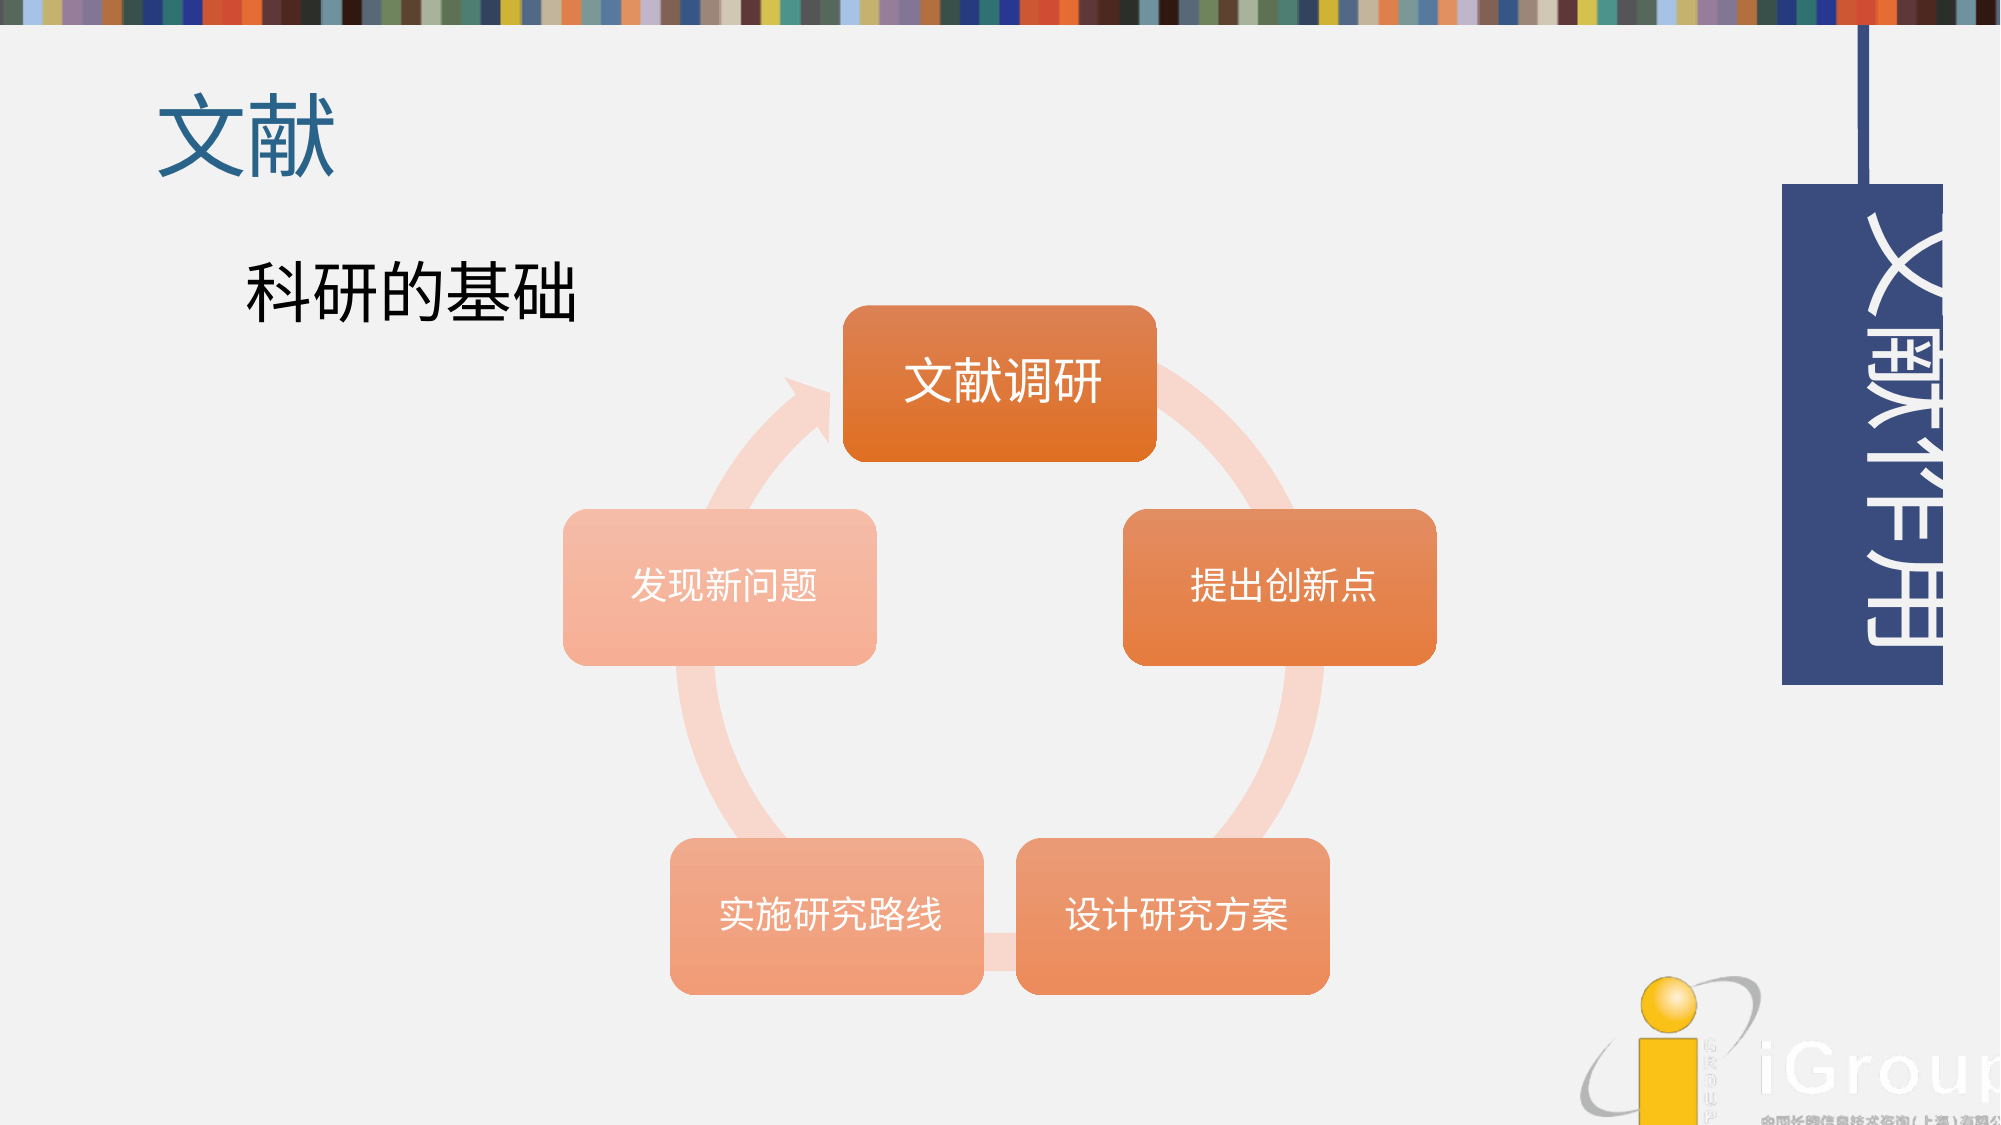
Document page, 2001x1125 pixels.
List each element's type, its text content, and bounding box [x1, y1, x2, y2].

text_box 文献作用 [1829, 188, 1996, 679]
text_box 文献 [139, 70, 483, 198]
picture [0, 0, 2001, 25]
picture [1552, 938, 2001, 1125]
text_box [562, 291, 1438, 1010]
text_box 科研的基础 [230, 243, 595, 338]
